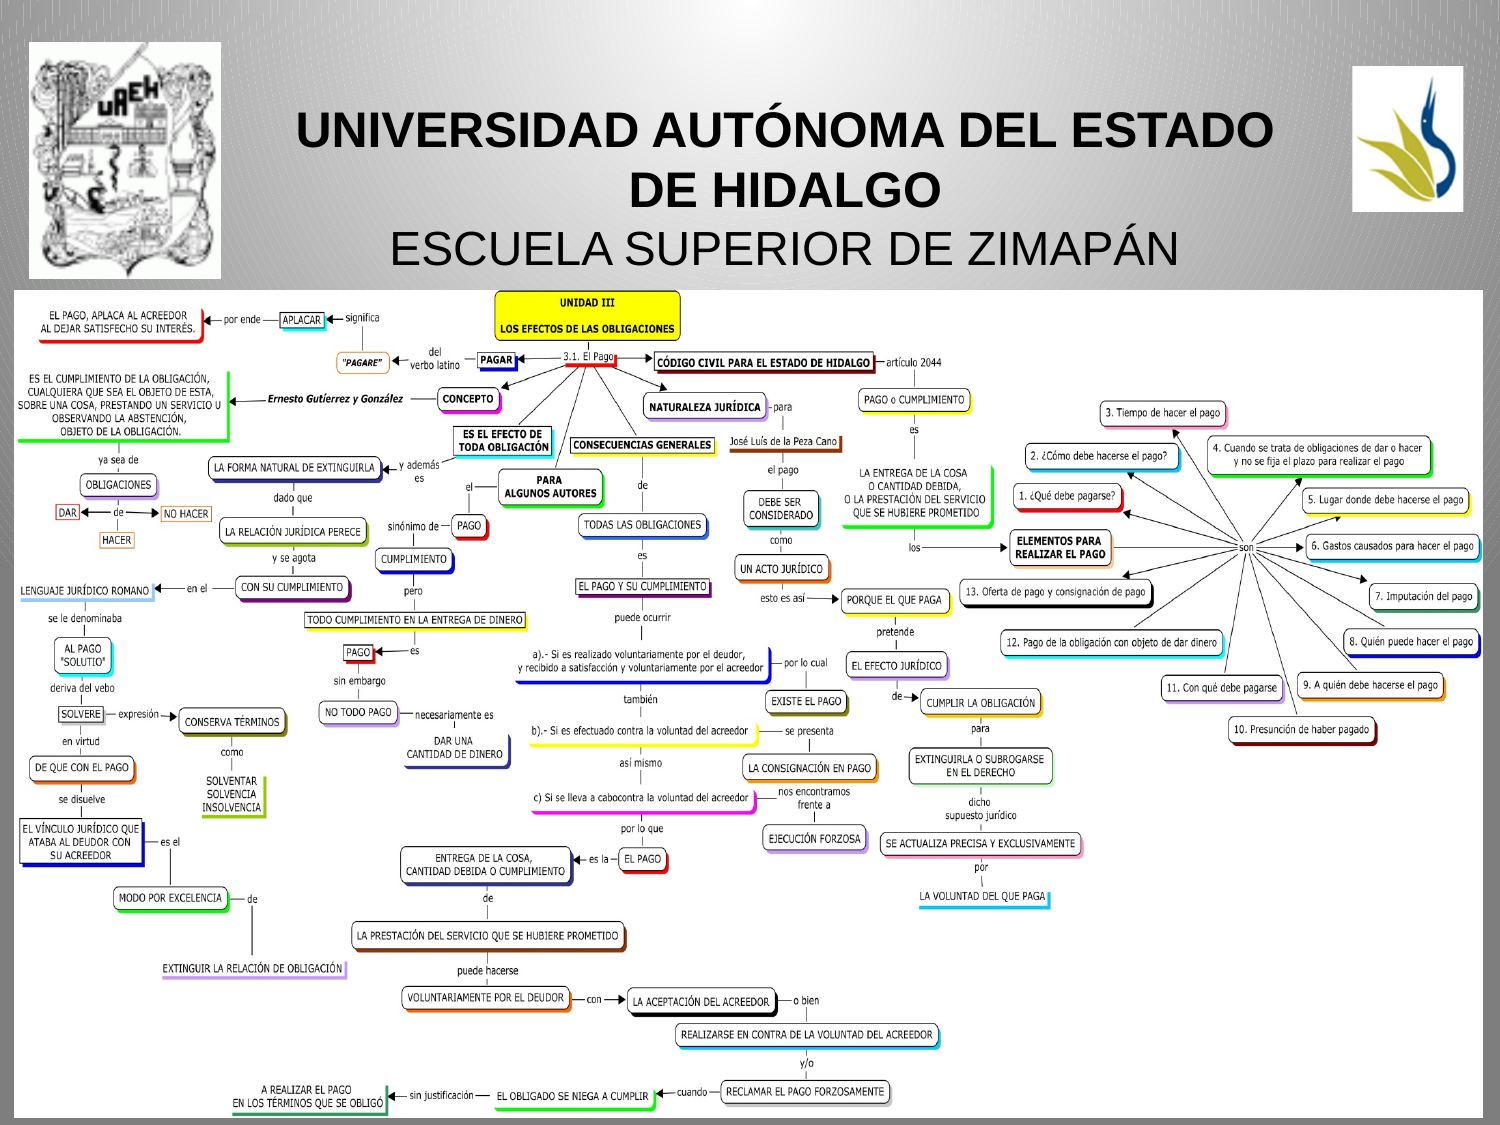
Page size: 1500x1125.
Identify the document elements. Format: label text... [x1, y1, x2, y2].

picture [1352, 66, 1464, 213]
picture [14, 290, 1483, 1118]
text_box UNIVERSIDAD AUTÓNOMA DEL ESTADO DE HIDALGO ESCUELA SUPERIOR DE ZIMAPÁN [242, 90, 1329, 283]
picture [29, 42, 221, 280]
